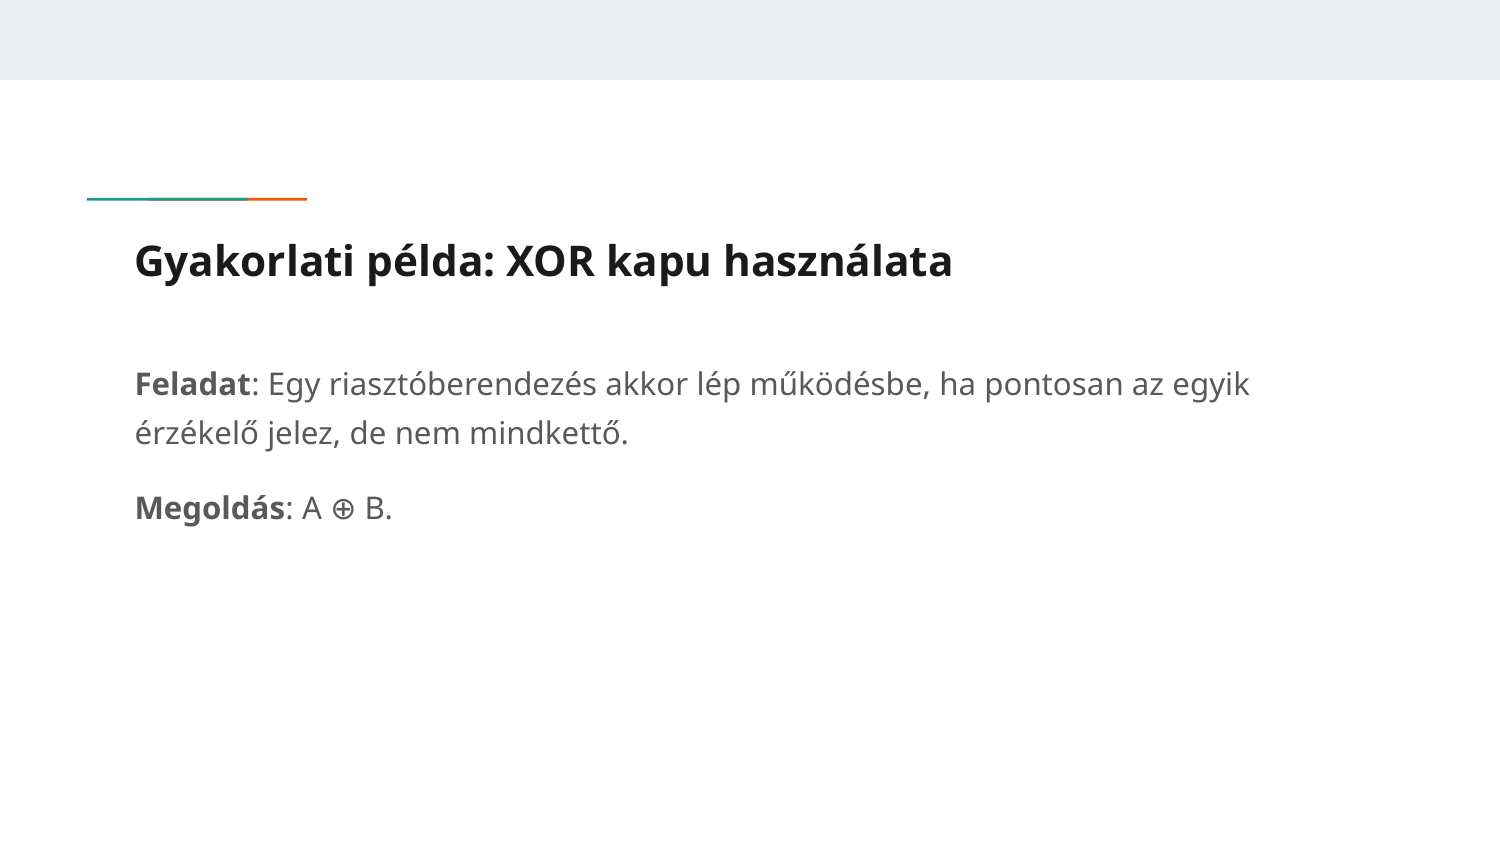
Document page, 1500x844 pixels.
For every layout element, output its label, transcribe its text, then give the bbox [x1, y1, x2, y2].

title Gyakorlati példa: XOR kapu használata [119, 216, 1381, 305]
list Feladat: Egy riasztóberendezés akkor lép működésbe, ha pontosan az egyik érzékelő jelez, de nem mindkettő. Megoldás: A ⊕ B. [119, 341, 1381, 712]
